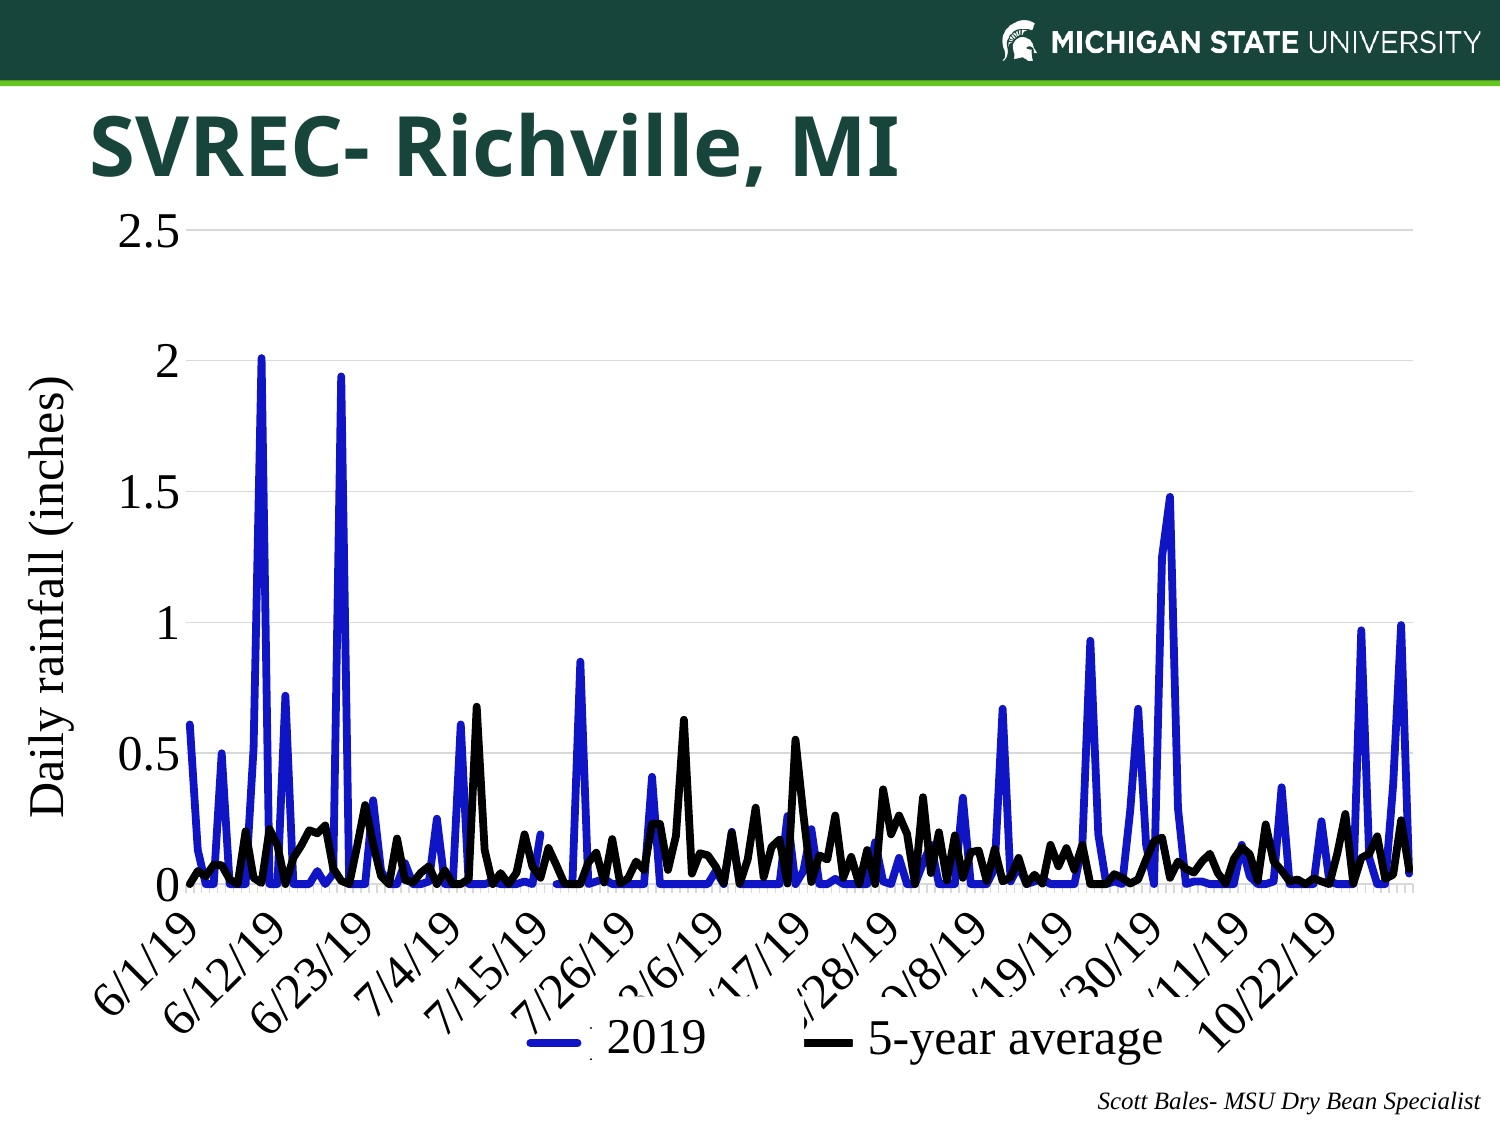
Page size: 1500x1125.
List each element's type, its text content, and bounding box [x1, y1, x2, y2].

chart [60, 183, 1488, 1082]
text_box Daily rainfall (inches) [5, 342, 55, 852]
text_box [74, 0, 1425, 62]
text_box SVREC- Richville, MI [74, 101, 1425, 181]
text_box Scott Bales- MSU Dry Bean Specialist [1082, 1076, 1500, 1122]
